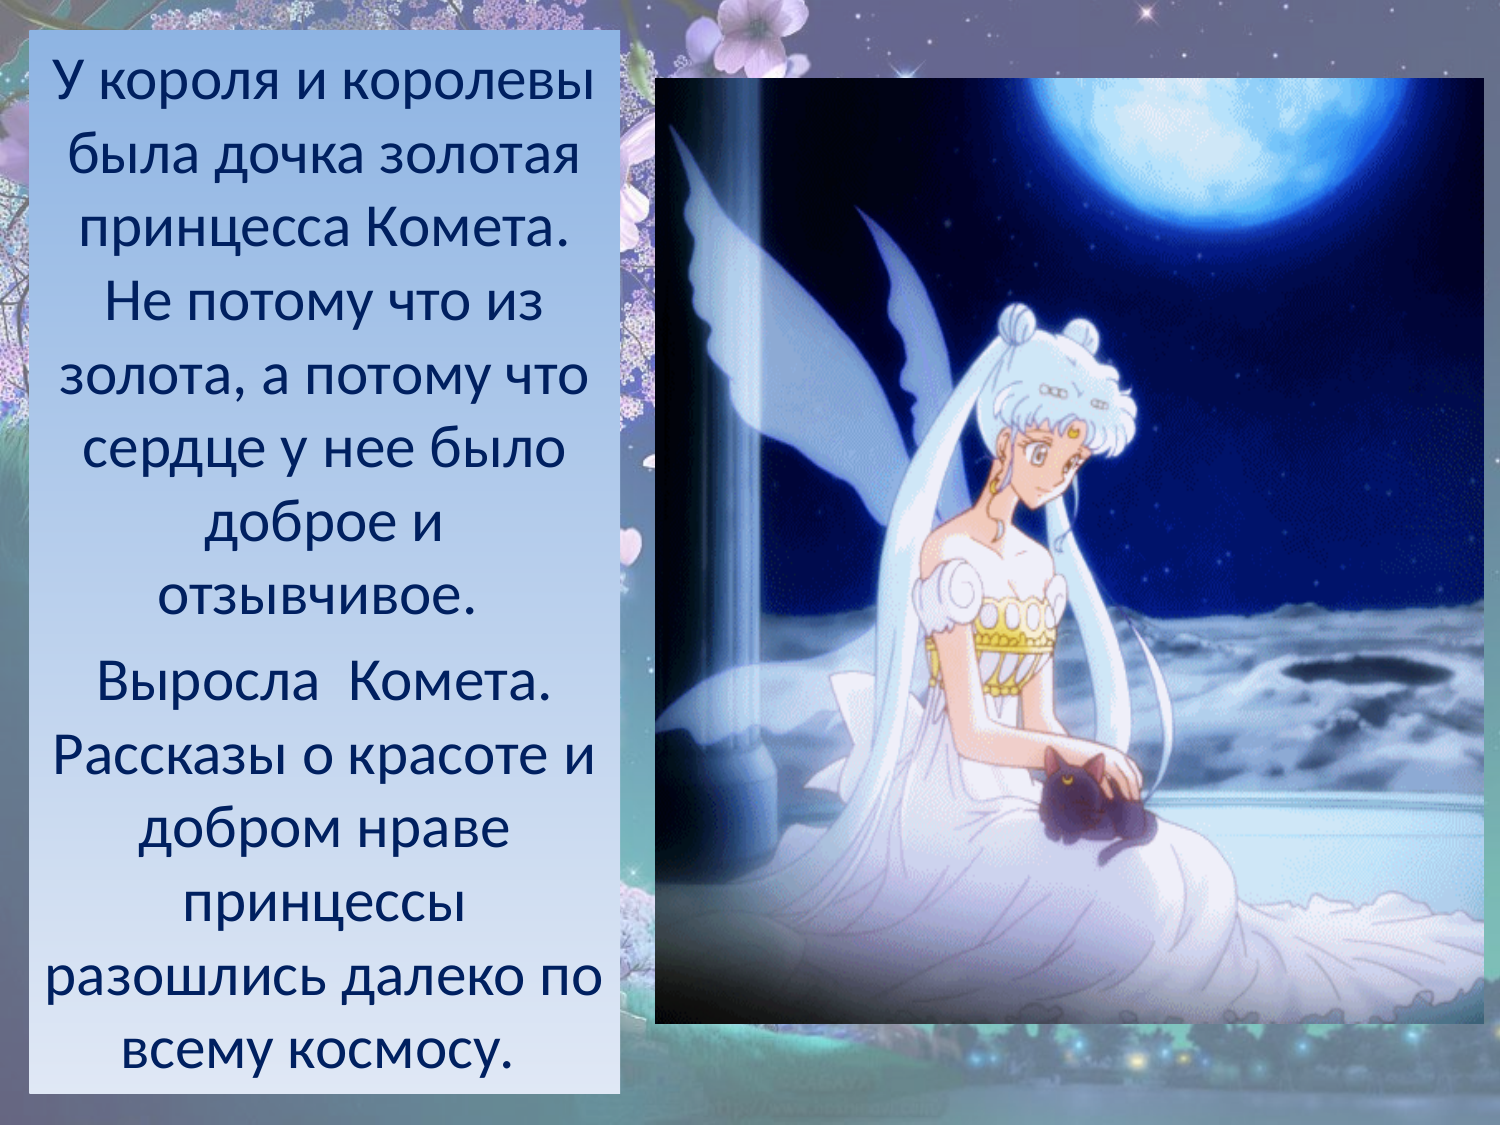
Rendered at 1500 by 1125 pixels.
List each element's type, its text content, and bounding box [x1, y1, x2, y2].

picture [655, 77, 1485, 1024]
list У короля и королевы была дочка золотая принцесса Комета. Не потому что из золота, а потому что сердце у нее было доброе и отзывчивое. Выросла Комета. Рассказы о красоте и добром нраве принцессы разошлись далеко по всему космосу. [29, 30, 621, 1094]
